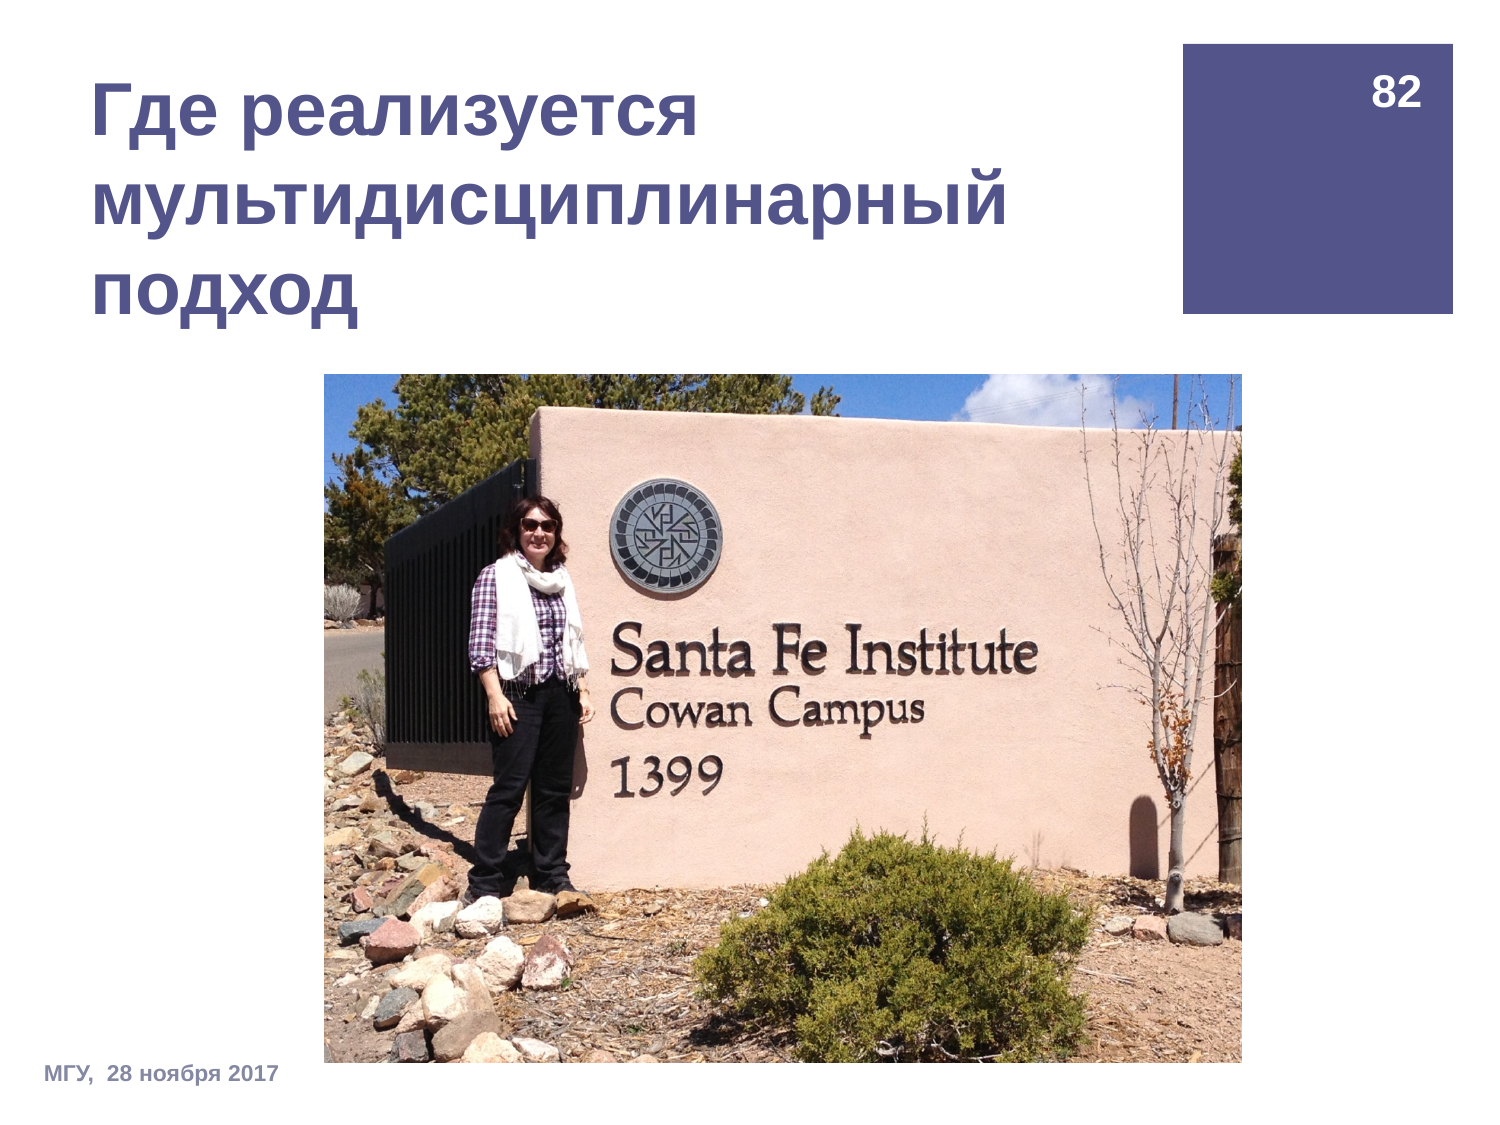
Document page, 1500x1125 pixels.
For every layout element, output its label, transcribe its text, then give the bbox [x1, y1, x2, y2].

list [324, 374, 1243, 1063]
title Где реализуется мультидисциплинарный подход [75, 149, 1143, 338]
footer МГУ, 28 ноября 2017 [28, 1042, 1015, 1103]
slide_number 82 [1354, 59, 1438, 120]
